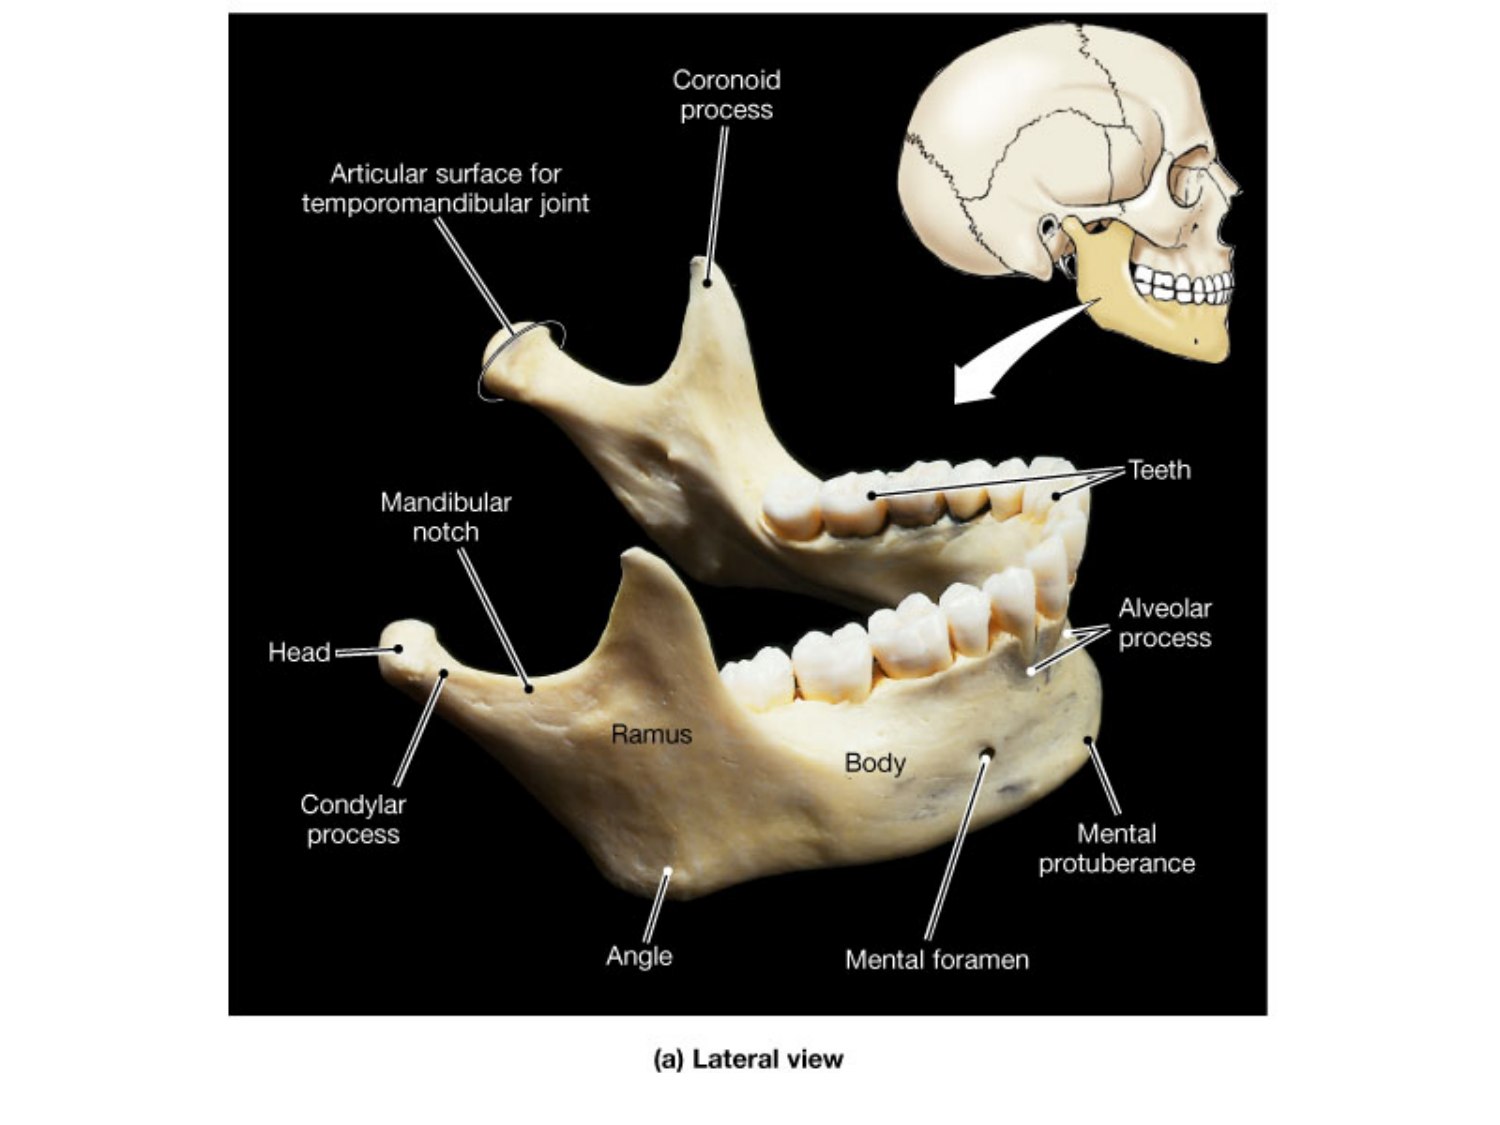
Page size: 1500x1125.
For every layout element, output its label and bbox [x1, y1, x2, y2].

picture [212, 0, 1288, 1073]
